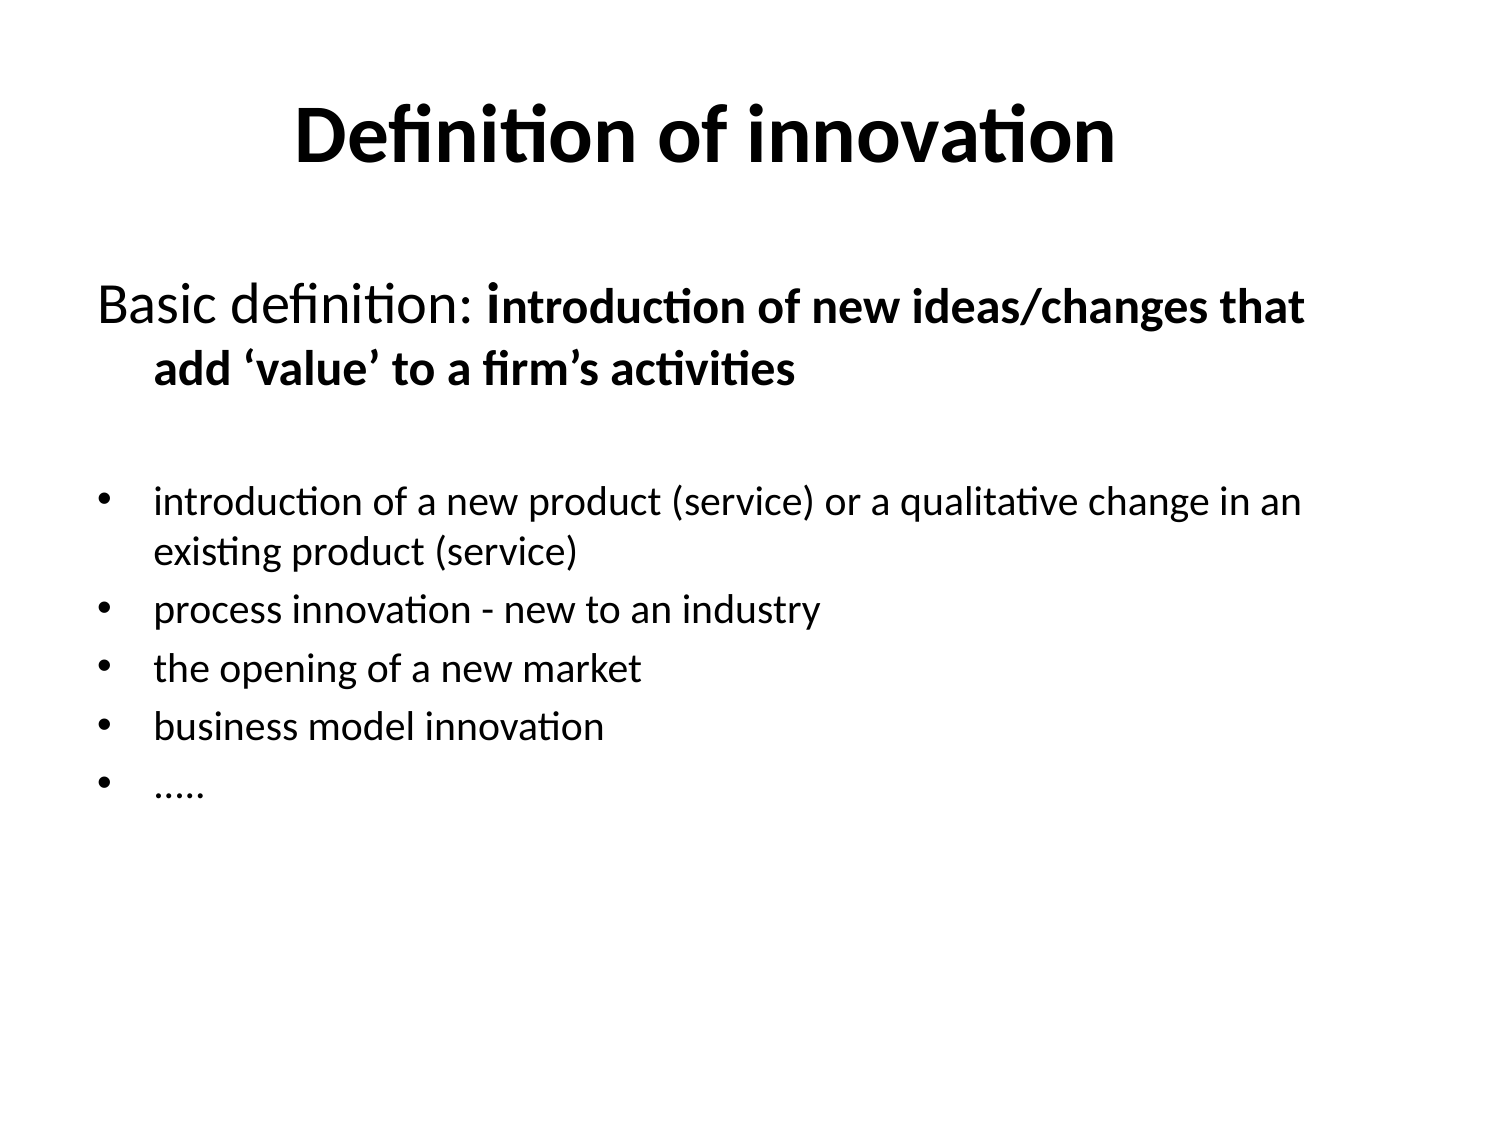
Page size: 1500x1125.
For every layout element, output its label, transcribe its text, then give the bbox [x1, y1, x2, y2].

title Definition of innovation [105, 35, 1308, 223]
list Basic definition: introduction of new ideas/changes that add ‘value’ to a firm’s activities introduction of a new product (service) or a qualitative change in an existing product (service) process innovation - new to an industry the opening of a new market business model innovation ..... [82, 257, 1372, 1055]
